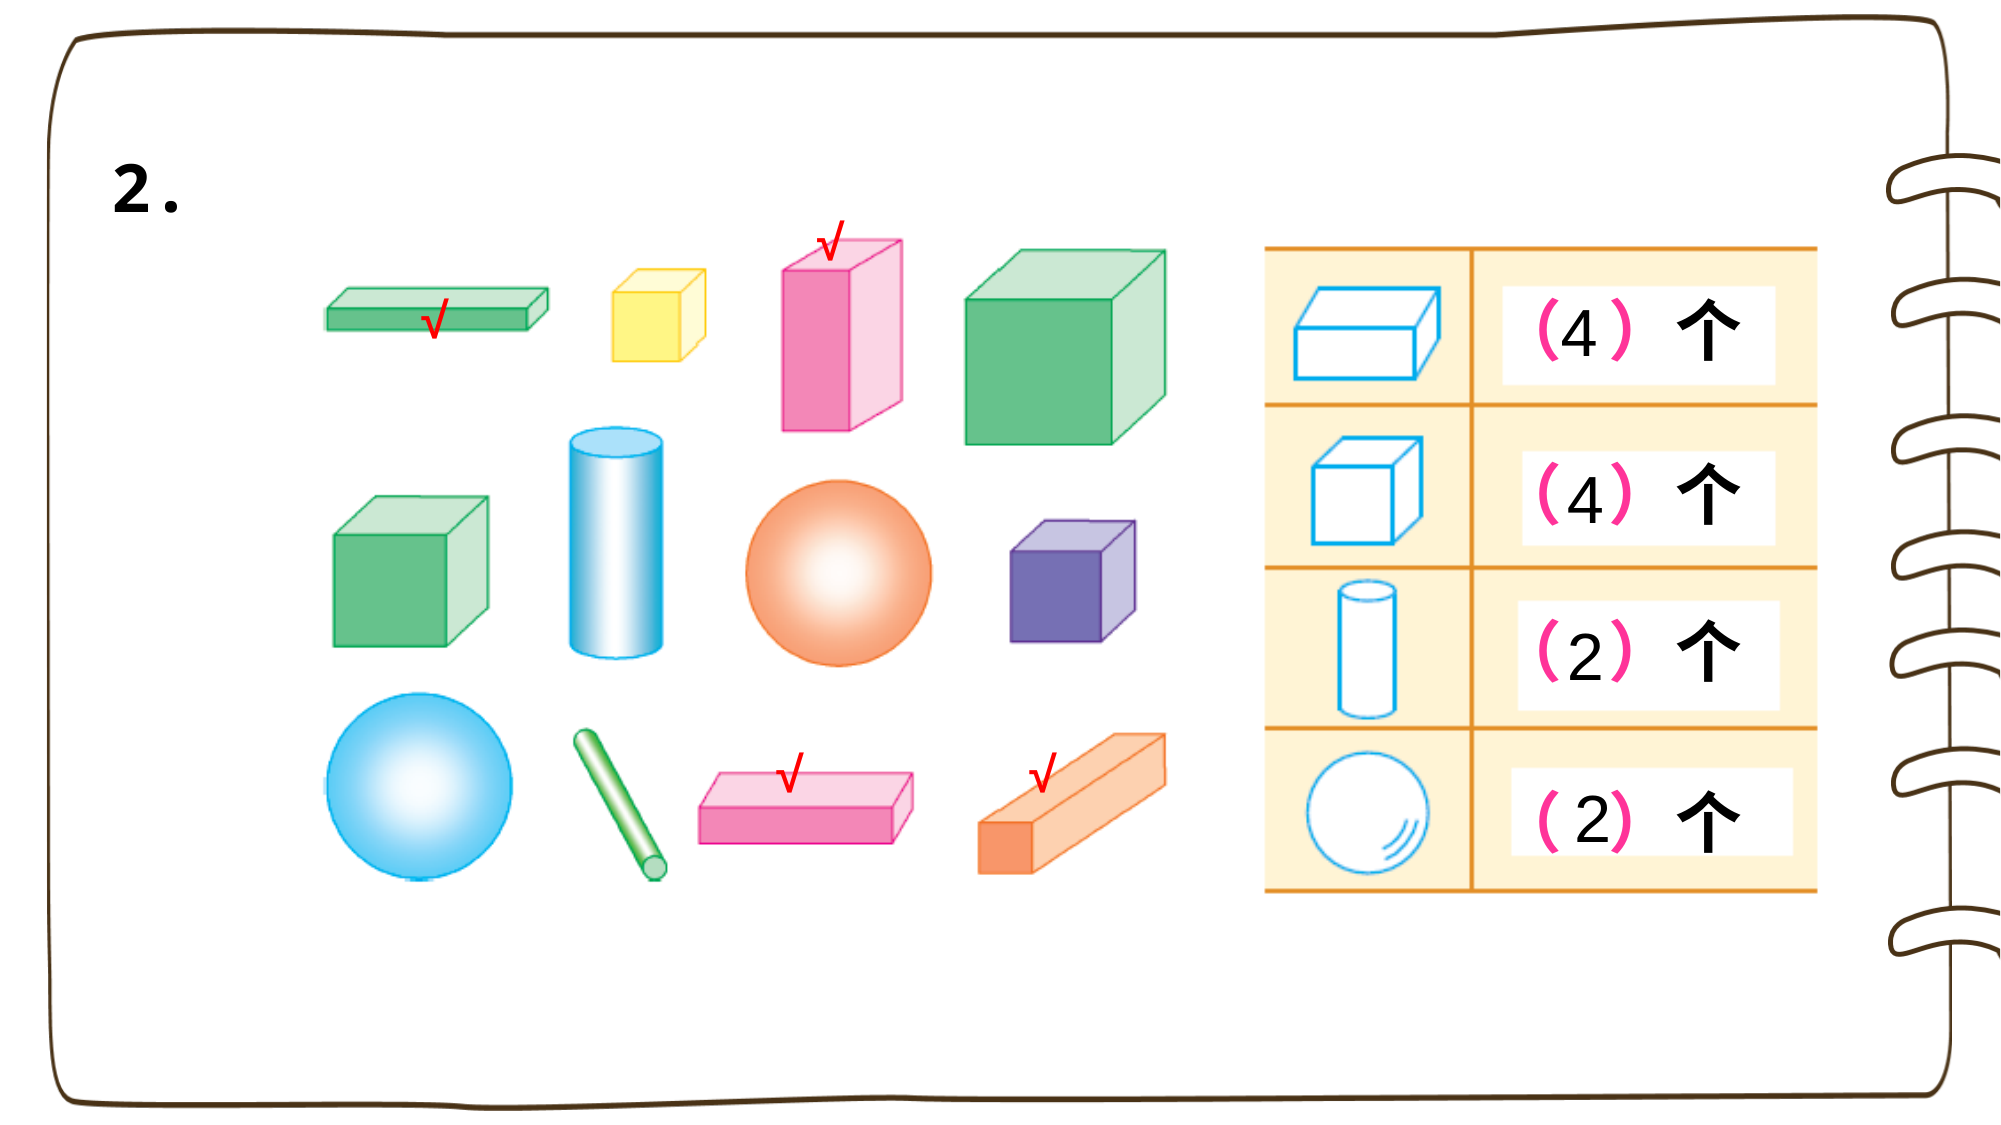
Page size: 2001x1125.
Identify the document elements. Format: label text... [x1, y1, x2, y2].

picture [46, 14, 2001, 1111]
text_box 2. [96, 138, 222, 234]
